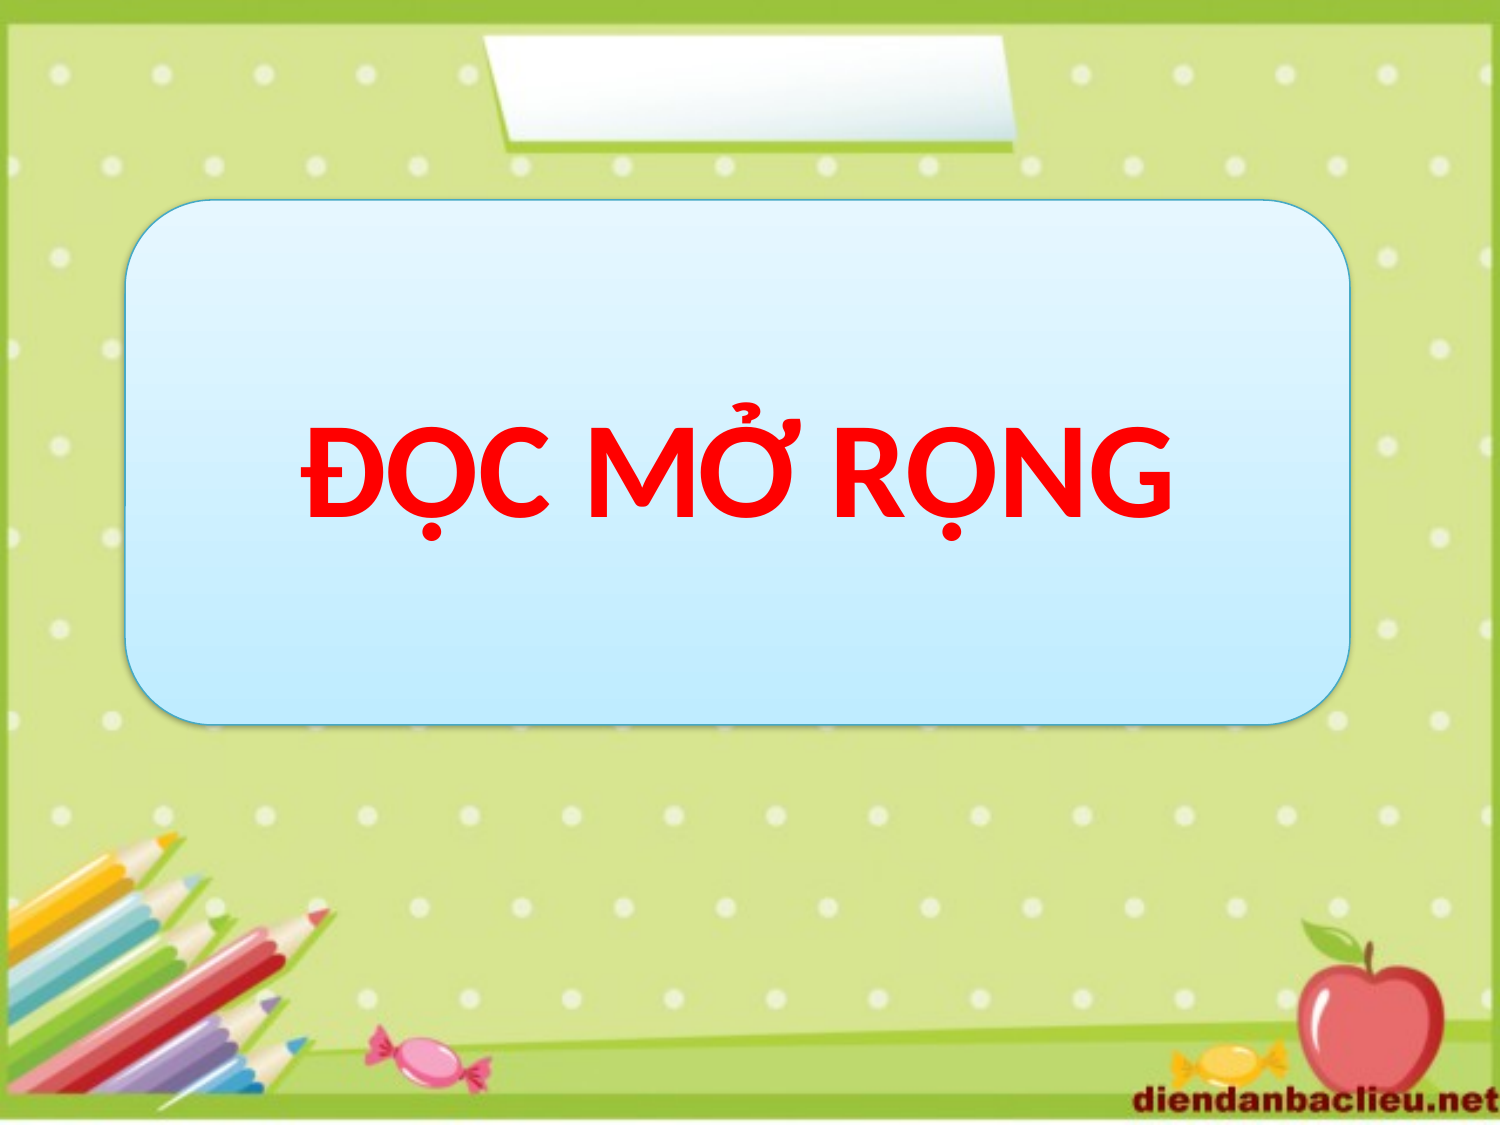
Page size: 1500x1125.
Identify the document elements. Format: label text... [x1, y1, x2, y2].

picture [0, 0, 1500, 1125]
text_box ĐỌC MỞ RỘNG [124, 199, 1351, 726]
